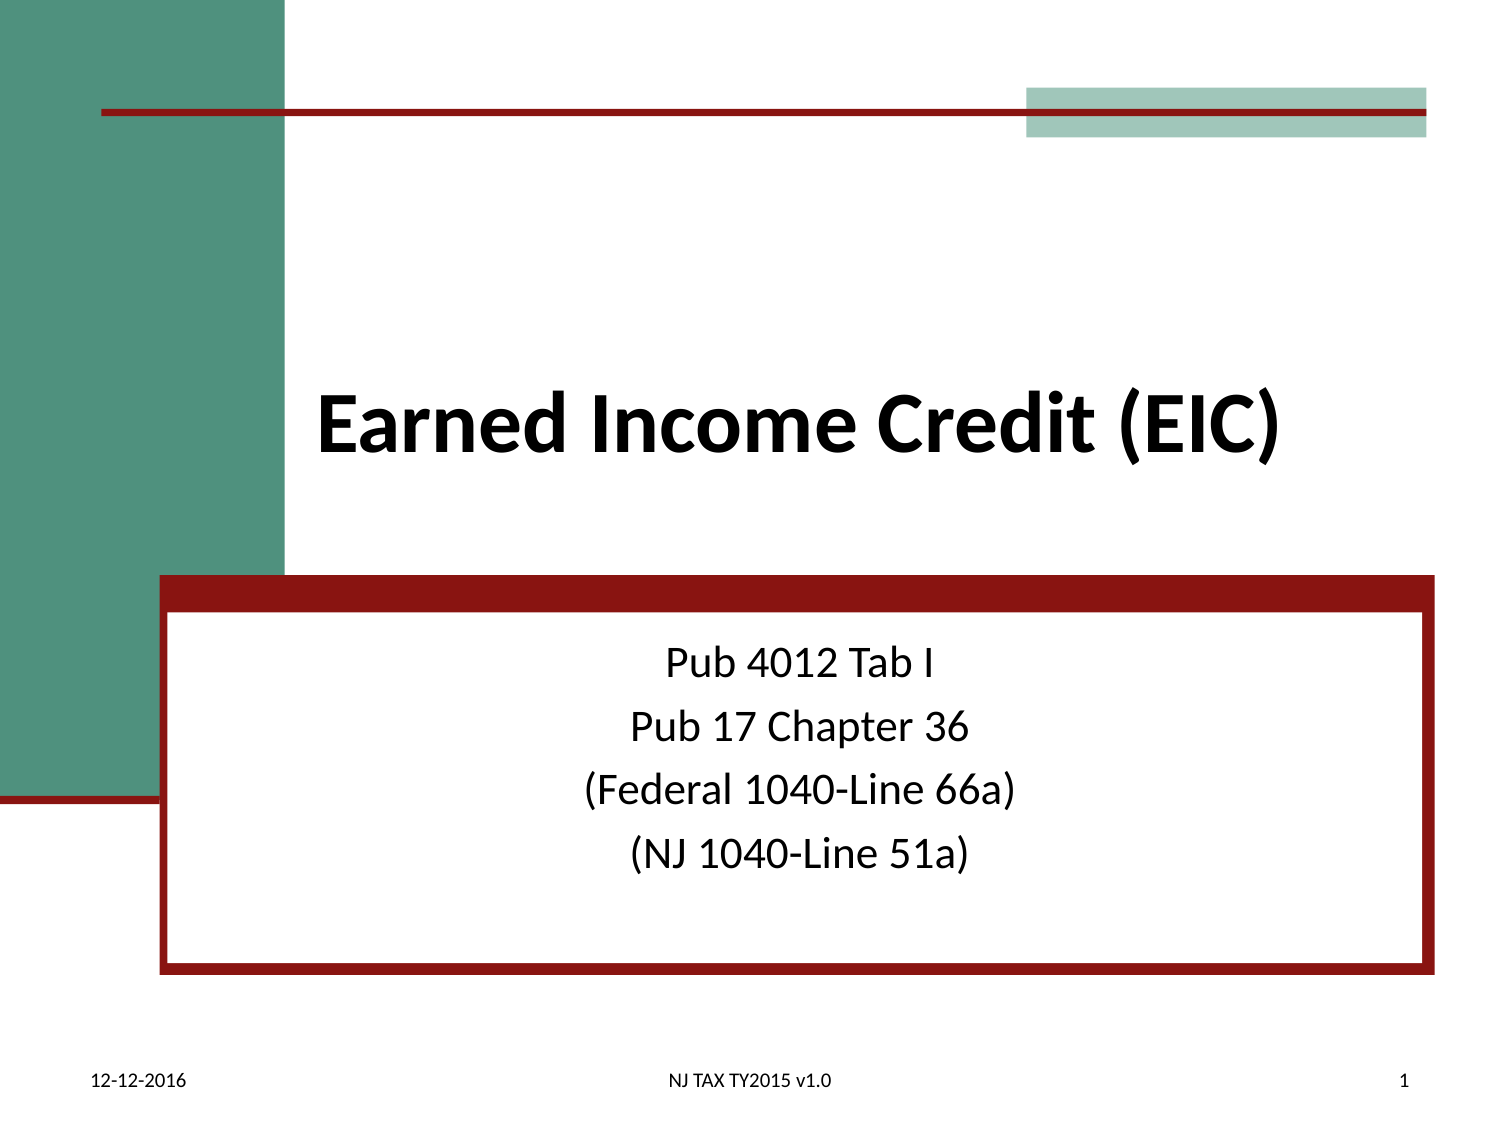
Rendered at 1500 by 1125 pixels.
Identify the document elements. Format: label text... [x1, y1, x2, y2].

slide_number 1 [1112, 1049, 1425, 1100]
footer NJ TAX TY2015 v1.0 [496, 1050, 1004, 1100]
title Earned Income Credit (EIC) [162, 349, 1438, 591]
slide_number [74, 1049, 401, 1100]
subtitle Pub 4012 Tab I Pub 17 Chapter 36 (Federal 1040-Line 66a) (NJ 1040-Line 51a) [187, 624, 1413, 950]
